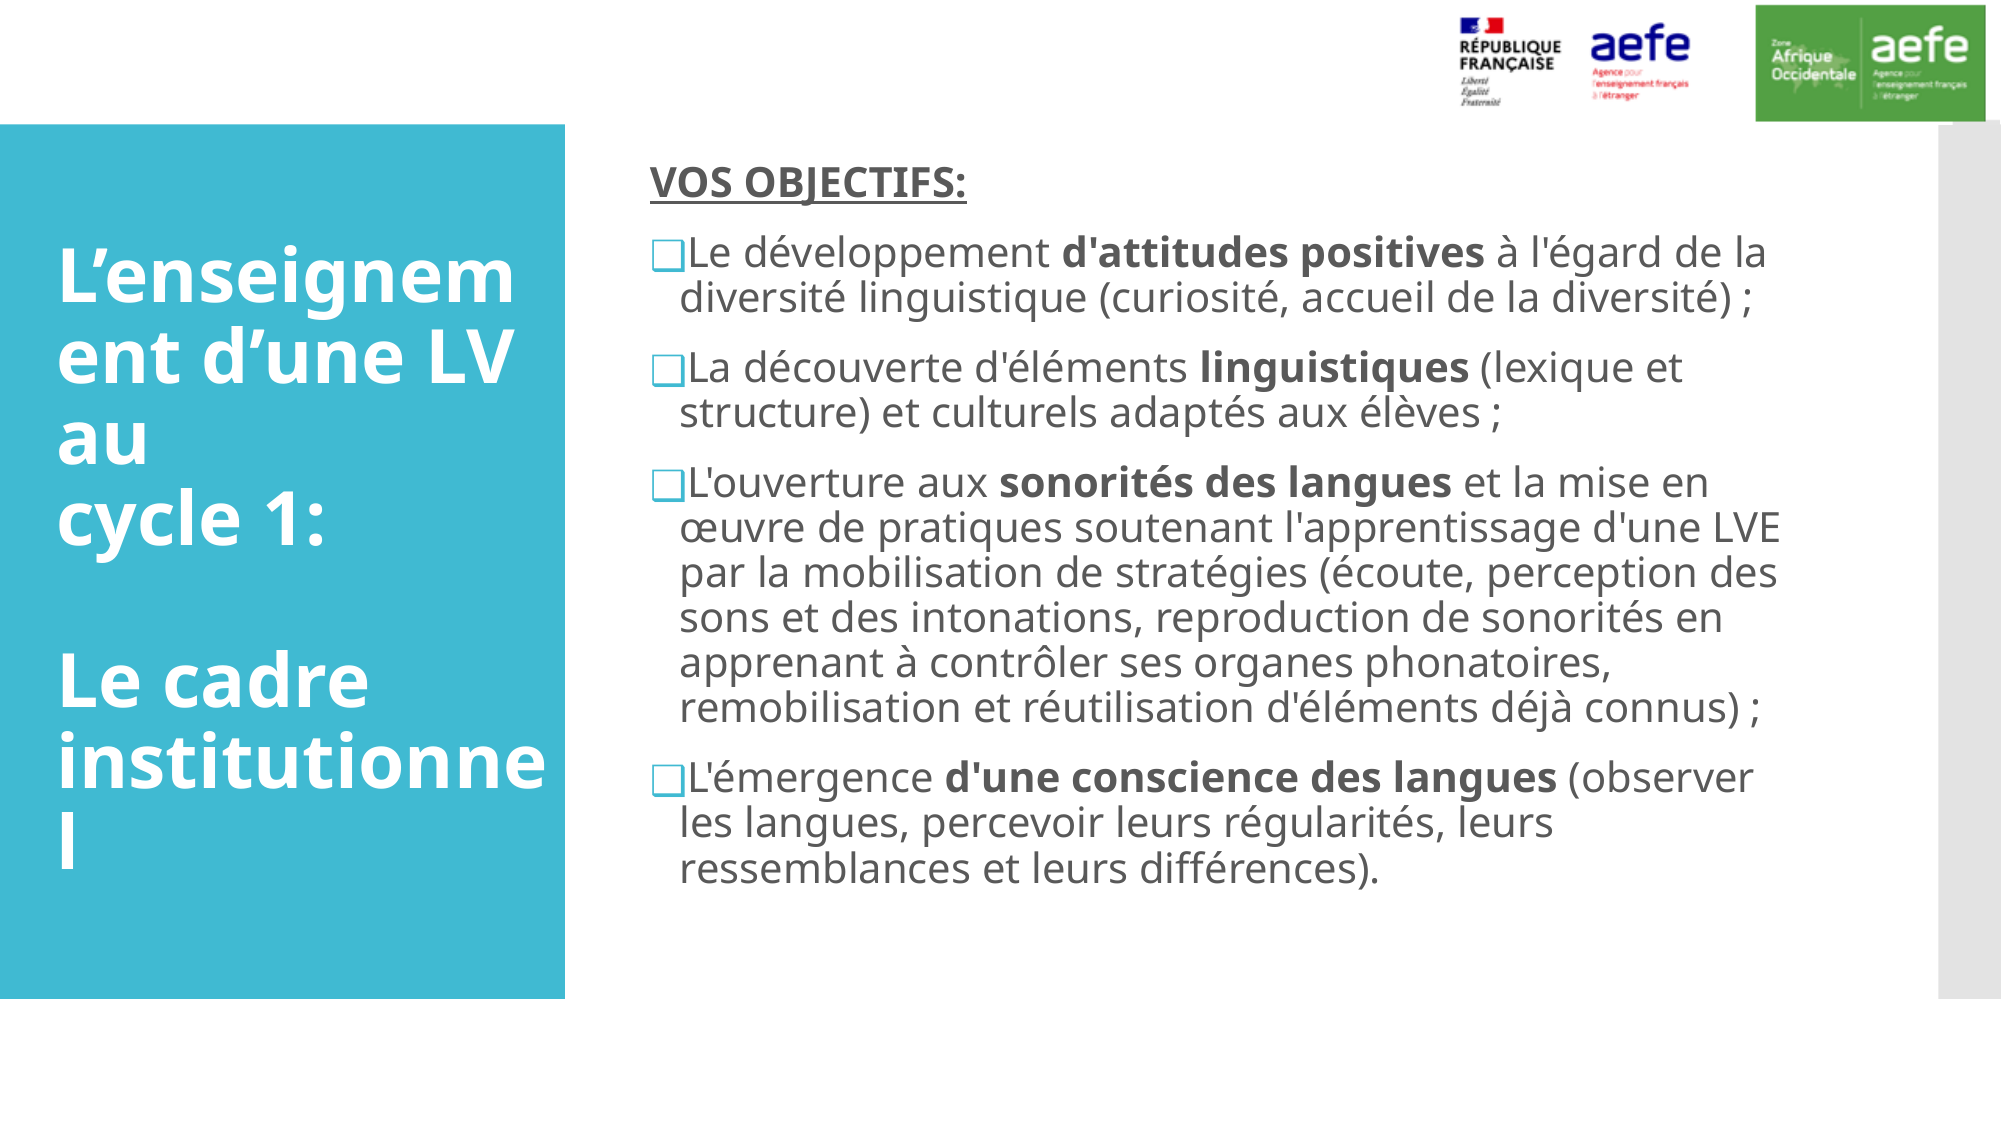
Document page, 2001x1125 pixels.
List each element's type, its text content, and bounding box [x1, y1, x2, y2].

title L’enseignement d’une LV au cycle 1: Le cadre institutionnel [41, 184, 573, 940]
list VOS OBJECTIFS: Le développement d'attitudes positives à l'égard de la diversité linguistique (curiosité, accueil de la diversité) ; La découverte d'éléments linguistiques (lexique et structure) et culturels adaptés aux élèves ; L'ouverture aux sonorités des langues et la mise en œuvre de pratiques soutenant l'apprentissage d'une LVE par la mobilisation de stratégies (écoute, perception des sons et des intonations, reproduction de sonorités en apprenant à contrôler ses organes phonatoires, remobilisation et réutilisation d'éléments déjà connus) ; L'émergence d'une conscience des langues (observer les langues, percevoir leurs régularités, leurs ressemblances et leurs différences). [634, 141, 1835, 982]
picture [1440, 0, 2000, 126]
